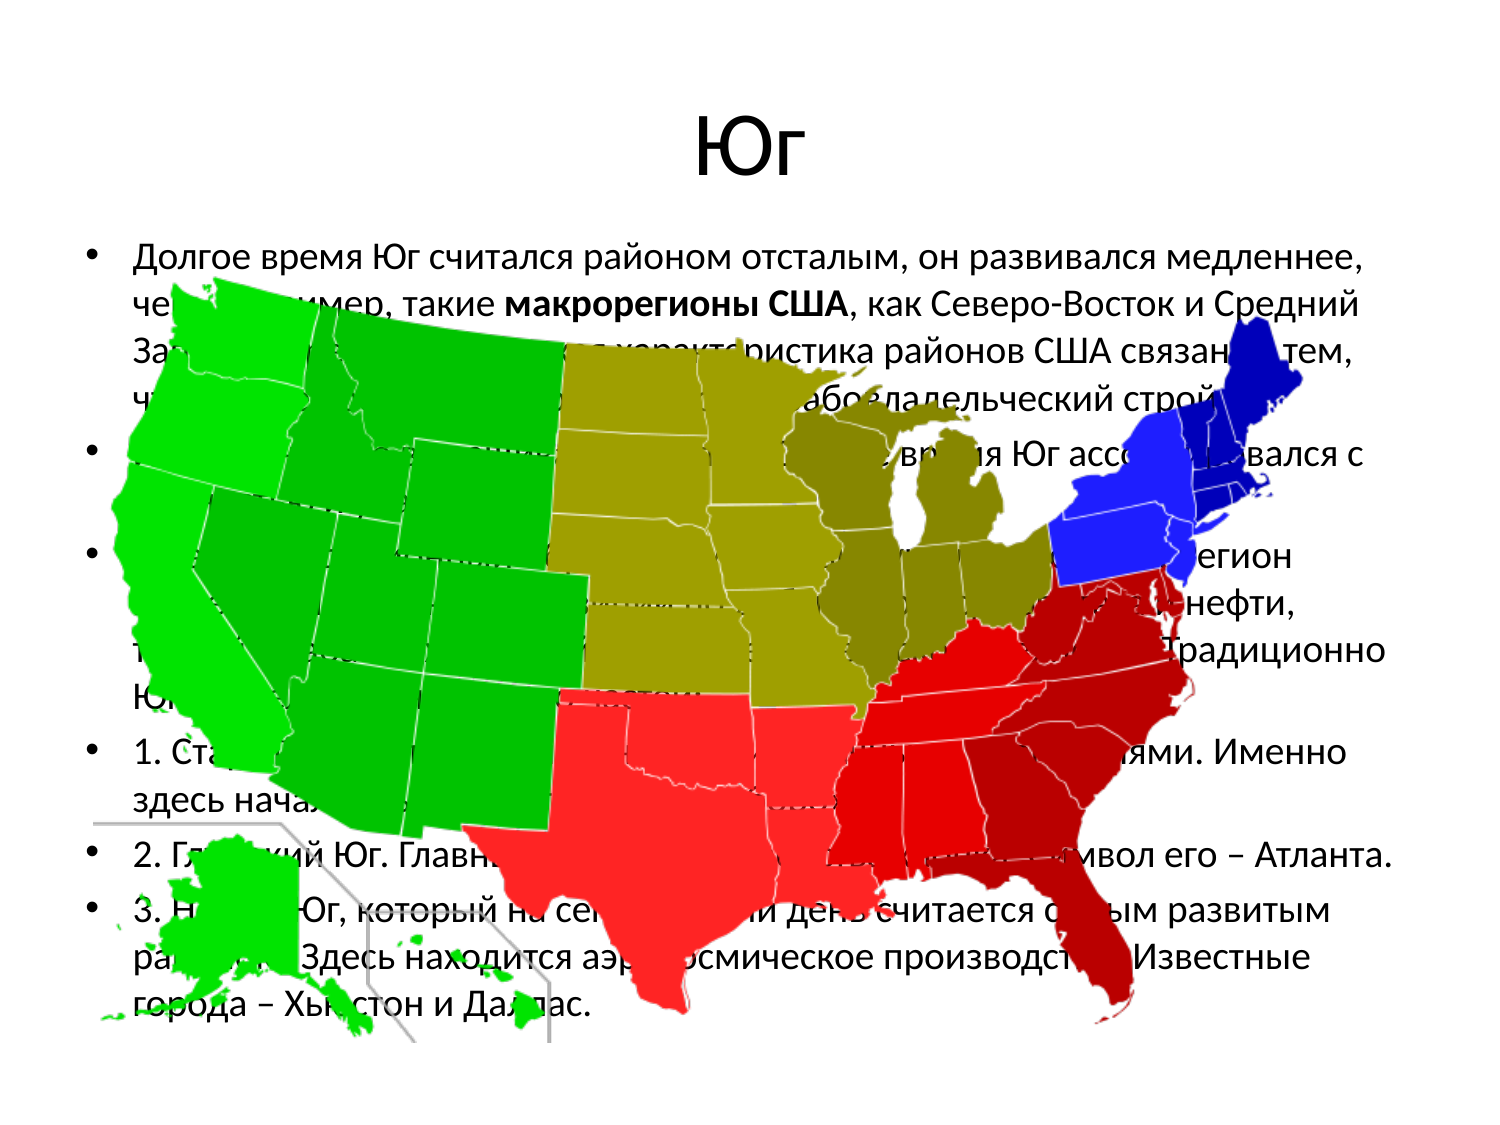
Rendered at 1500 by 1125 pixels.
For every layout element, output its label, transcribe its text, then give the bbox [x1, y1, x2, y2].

picture [93, 269, 1344, 1044]
title Юг [75, 45, 1425, 233]
list Долгое время Юг считался районом отсталым, он развивался медленнее, чем, например, такие макрорегионы США, как Северо-Восток и Средний Запад. И прежде всего такая характеристика районов США связана с тем, что долгое время здесь господствовал рабовладельческий строй. Именно на Юге выращивался хлопок. Долгое время Юг ассоциировался с бедностью и упадком. Но этот традиционный образ Юга уже давно ушел в прошлое. Регион вышел на лидирующие позиции по добыче природного газа и нефти, тканей и табачных изделий. Развивается сельское хозяйство. Традиционно Юг разделен на несколько частей: 1. Старый Юг, который славен своими табачными плантациями. Именно здесь начался выпуск сигарет «Мальборо». 2. Глубокий Юг. Главный район производства хлопка. Символ его – Атланта. 3. Новый Юг, который на сегодняшний день считается самым развитым районом. Здесь находится аэрокосмическое производство. Известные города – Хьюстон и Даллас. [70, 222, 1421, 1102]
